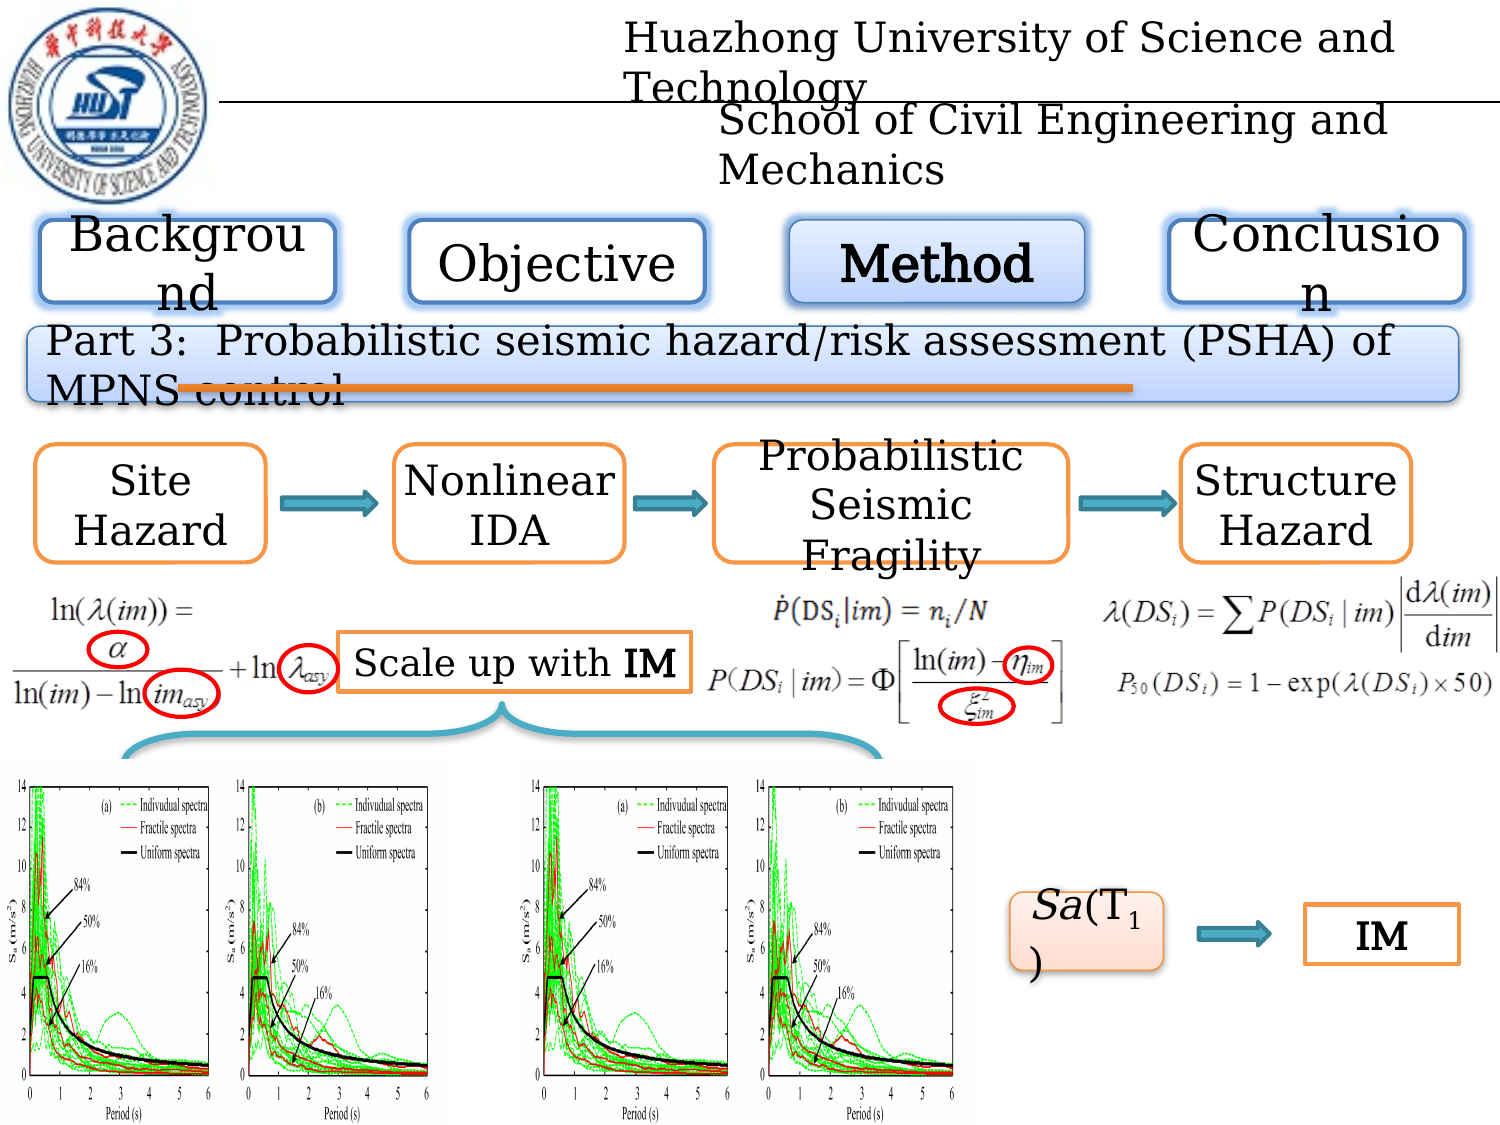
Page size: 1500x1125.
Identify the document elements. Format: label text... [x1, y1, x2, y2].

picture [0, 0, 219, 212]
text_box Conclusion [1167, 217, 1467, 305]
text_box [729, 8, 771, 54]
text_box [5, 325, 1459, 404]
text_box Huazhong University of Science and Technology [608, 30, 1500, 90]
text_box Method [788, 219, 1086, 304]
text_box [88, 631, 339, 718]
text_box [939, 647, 1053, 725]
text_box Objective [407, 217, 707, 305]
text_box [1461, 444, 1500, 705]
text_box School of Civil Engineering and Mechanics [702, 113, 1500, 173]
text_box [0, 444, 1459, 1125]
text_box Background [37, 217, 338, 305]
